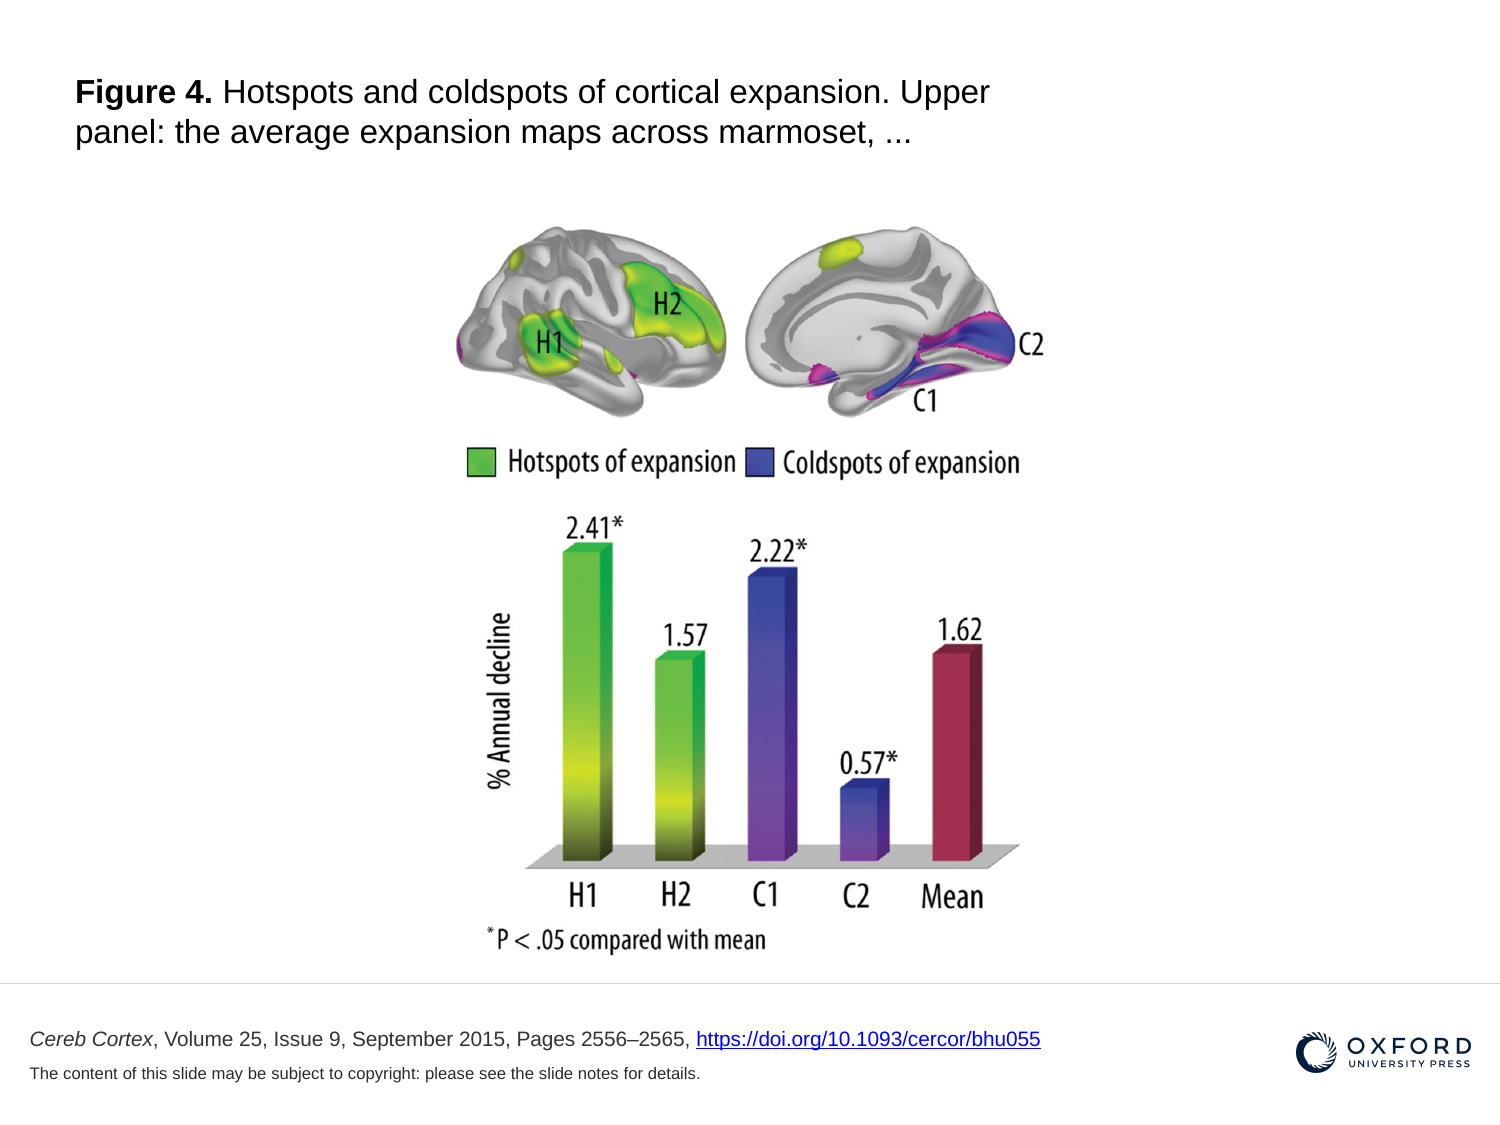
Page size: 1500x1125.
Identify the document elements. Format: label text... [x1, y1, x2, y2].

footer Cereb Cortex, Volume 25, Issue 9, September 2015, Pages 2556–2565, https://doi.org/10.1093/cercor/bhu055 The content of this slide may be subject to copyright: please see the slide notes for details. [0, 983, 1260, 1125]
title Figure 4. Hotspots and coldspots of cortical expansion. Upper panel: the average expansion maps across marmoset, ... [75, 69, 1078, 171]
picture [1296, 1032, 1471, 1073]
picture [454, 224, 1045, 957]
